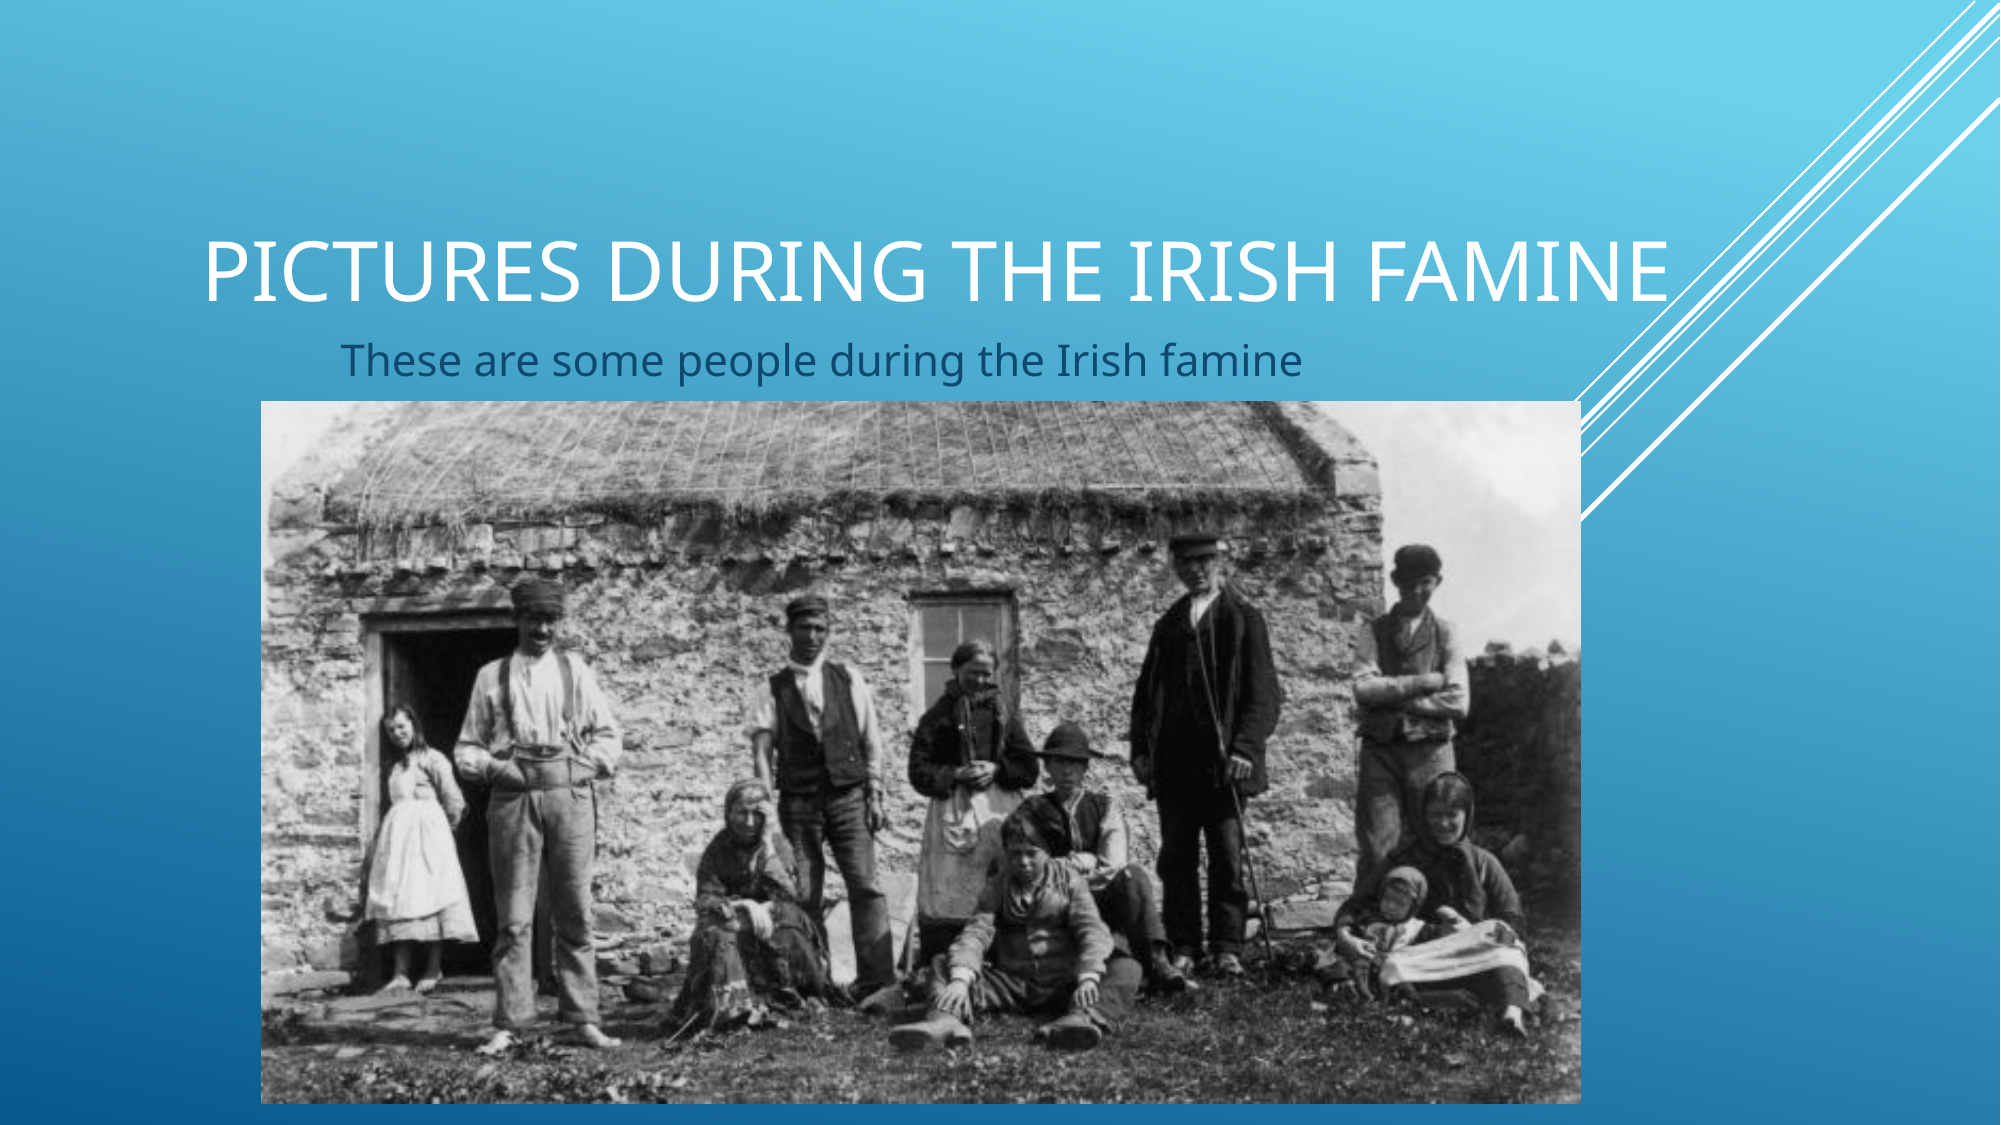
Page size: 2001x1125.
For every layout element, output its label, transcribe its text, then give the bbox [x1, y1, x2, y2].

picture [260, 401, 1581, 1105]
title Pictures during the irish famine [186, 126, 1828, 326]
subtitle These are some people during the Irish famine [325, 325, 1522, 401]
